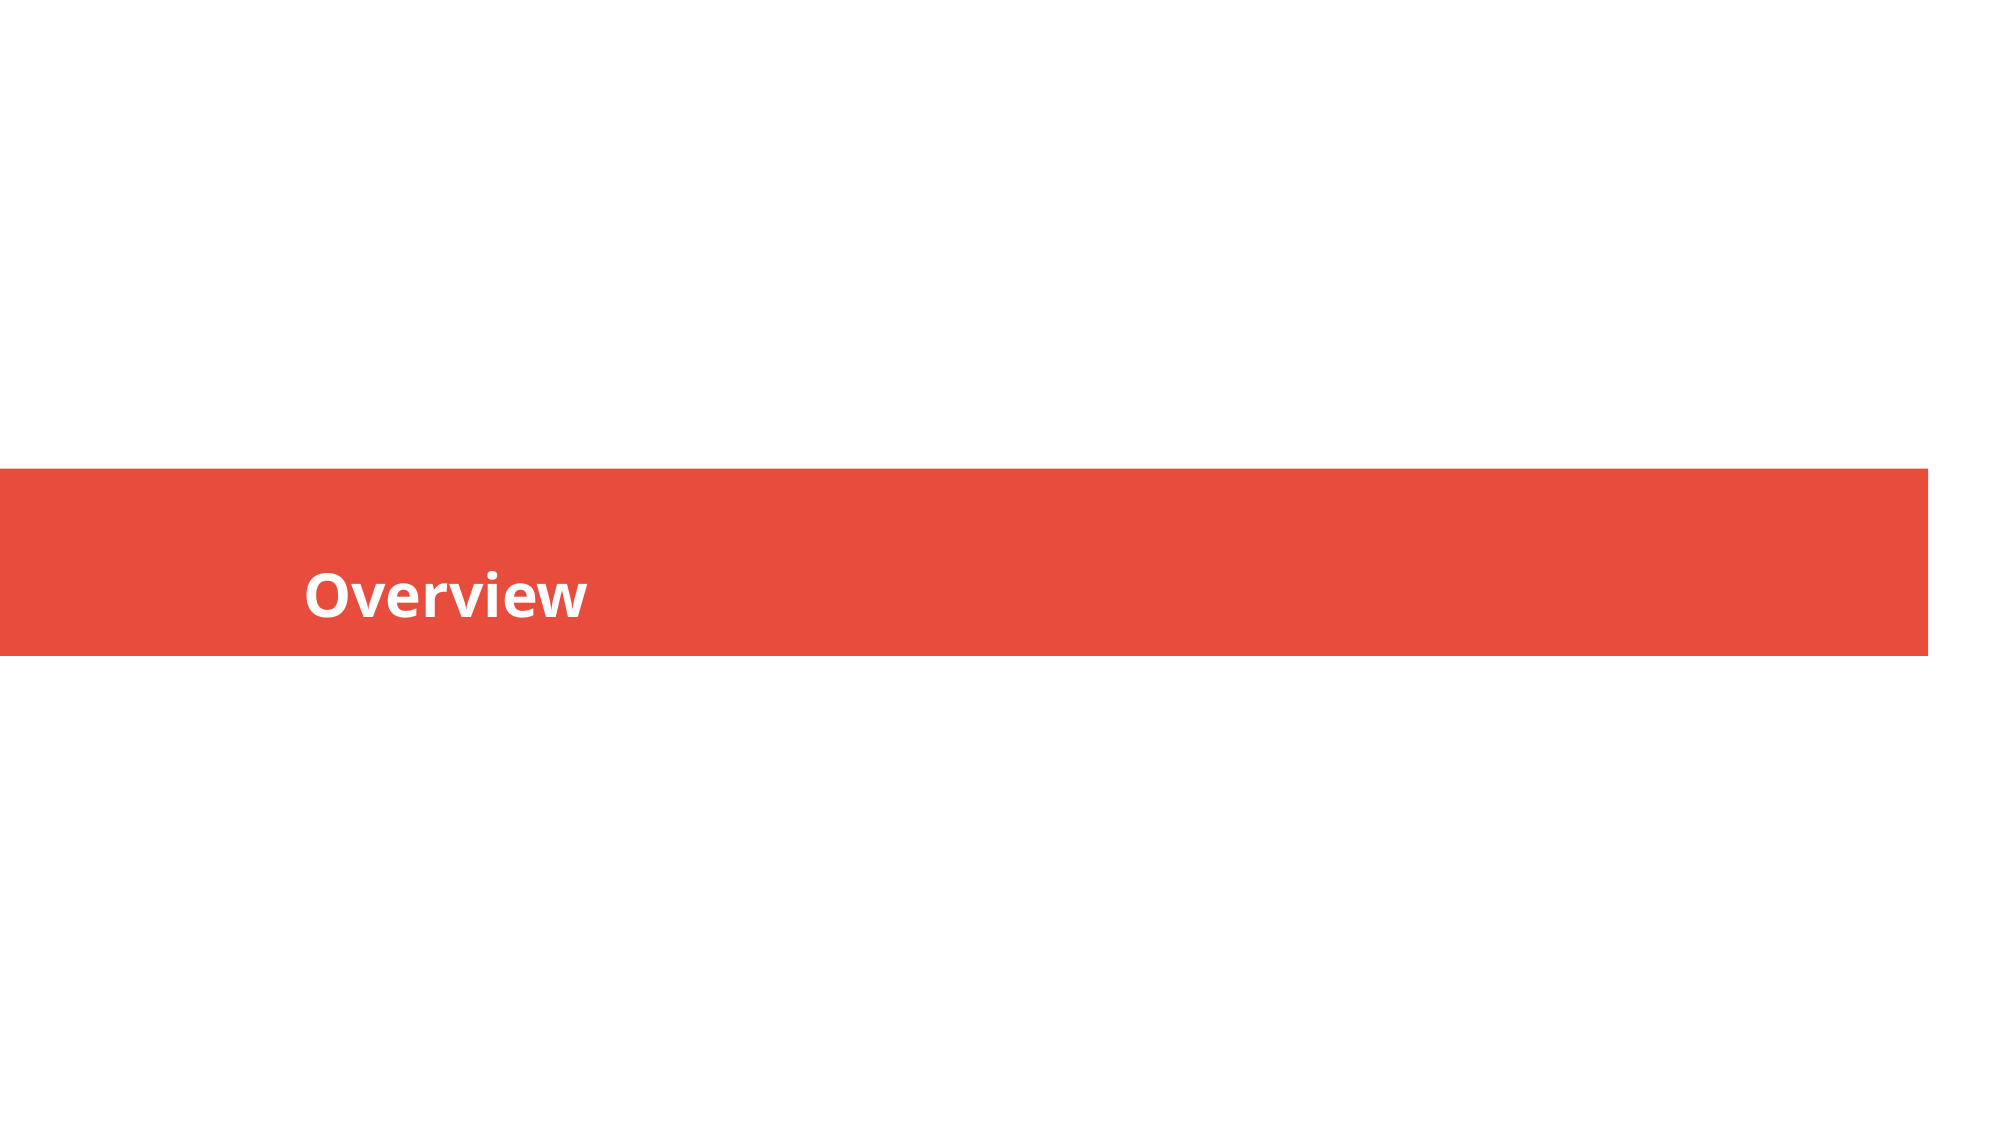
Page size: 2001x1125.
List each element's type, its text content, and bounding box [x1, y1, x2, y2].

text_box Overview [303, 495, 1697, 630]
